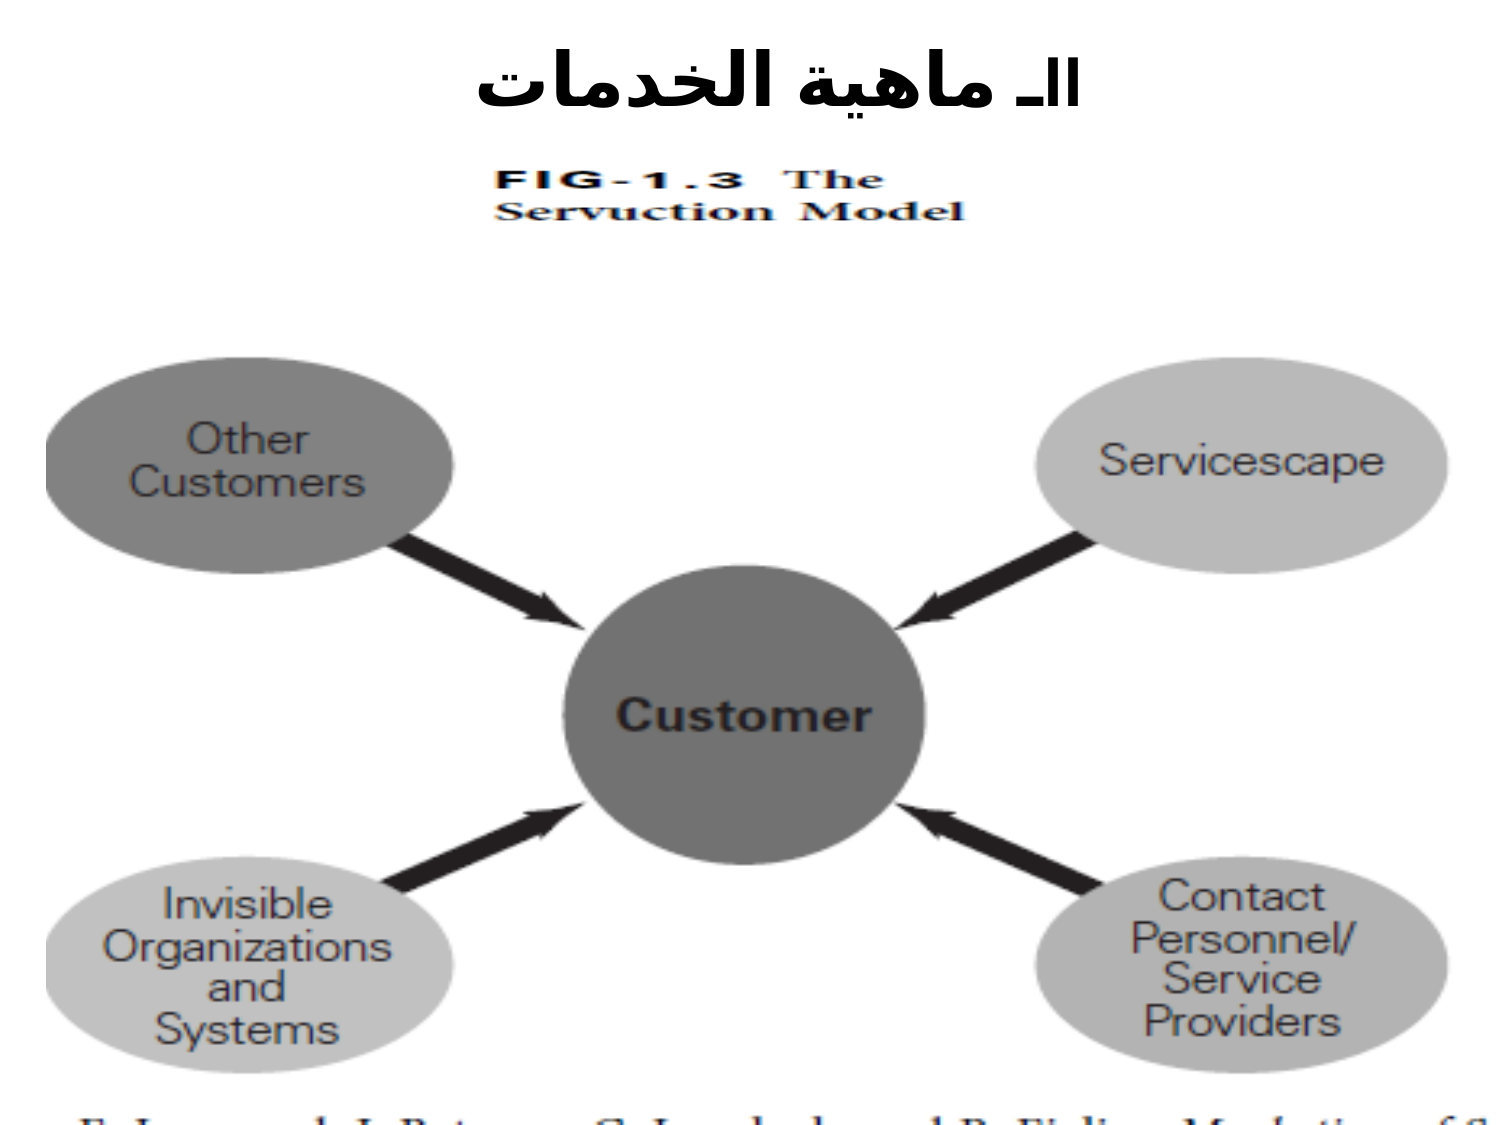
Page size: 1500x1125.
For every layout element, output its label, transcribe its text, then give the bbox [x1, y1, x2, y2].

picture [46, 329, 1500, 1125]
title IIـ ماهية الخدمات [433, 0, 1125, 153]
picture [491, 168, 985, 235]
